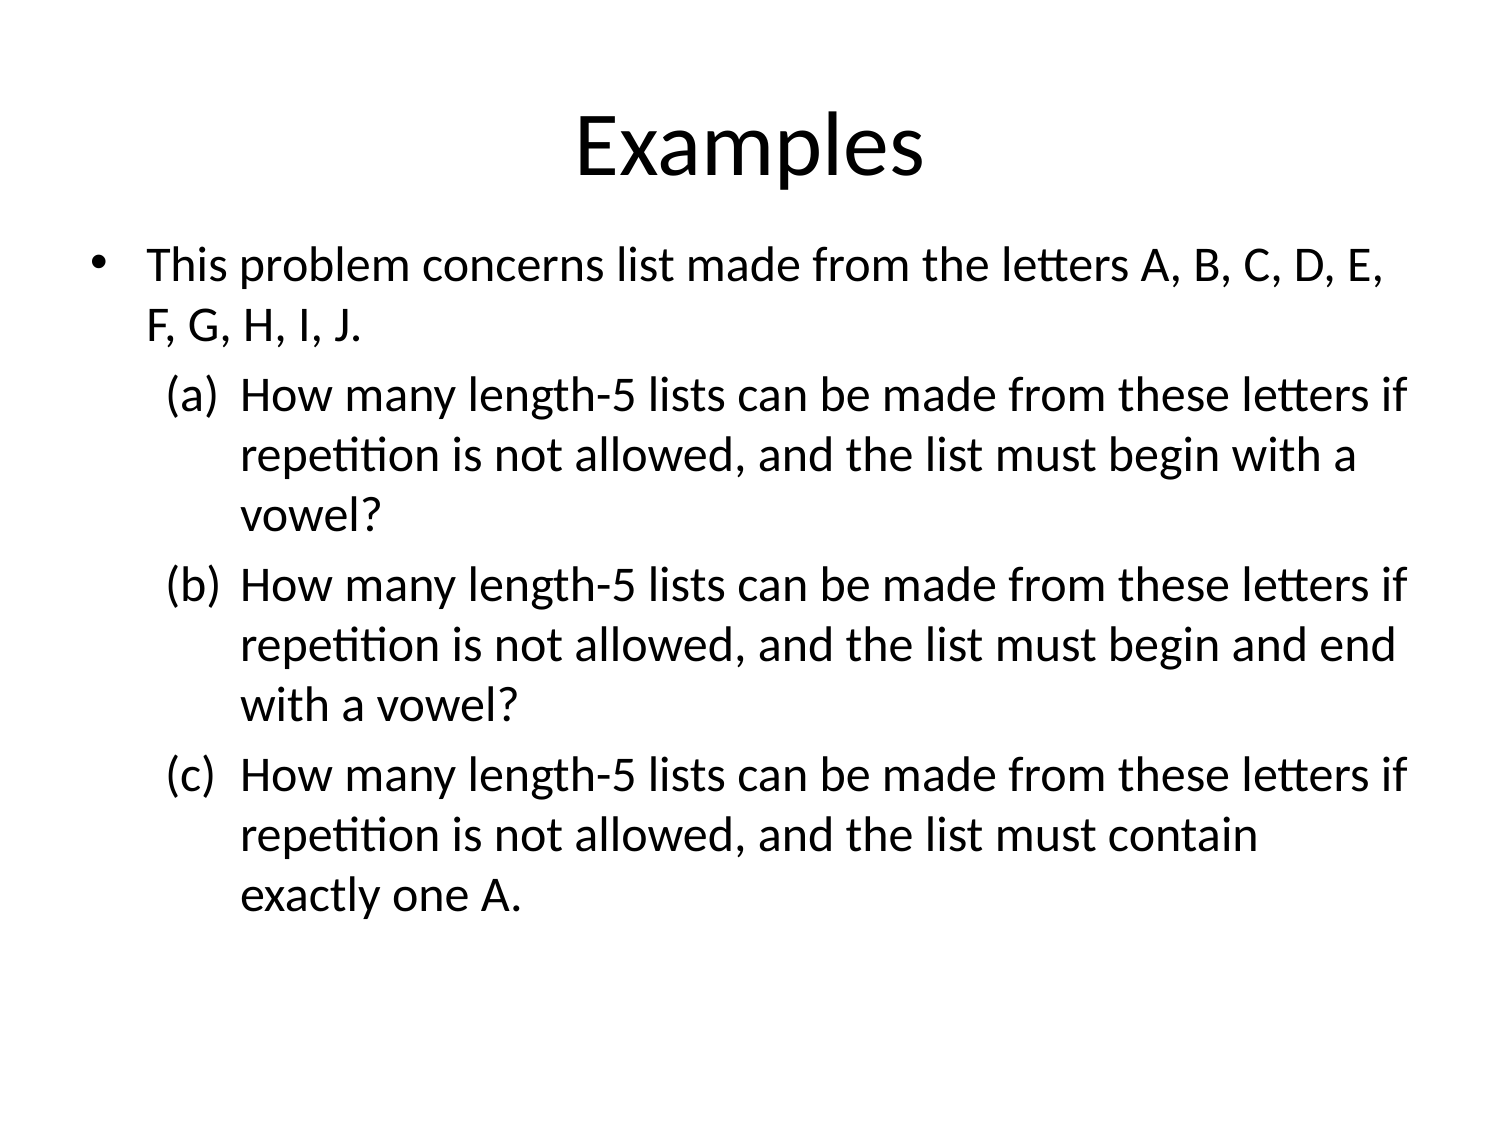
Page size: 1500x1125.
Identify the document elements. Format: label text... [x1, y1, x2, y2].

title Examples [75, 45, 1425, 223]
list This problem concerns list made from the letters A, B, C, D, E, F, G, H, I, J. How many length-5 lists can be made from these letters if repetition is not allowed, and the list must begin with a vowel? How many length-5 lists can be made from these letters if repetition is not allowed, and the list must begin and end with a vowel? How many length-5 lists can be made from these letters if repetition is not allowed, and the list must contain exactly one A. [75, 223, 1425, 1087]
